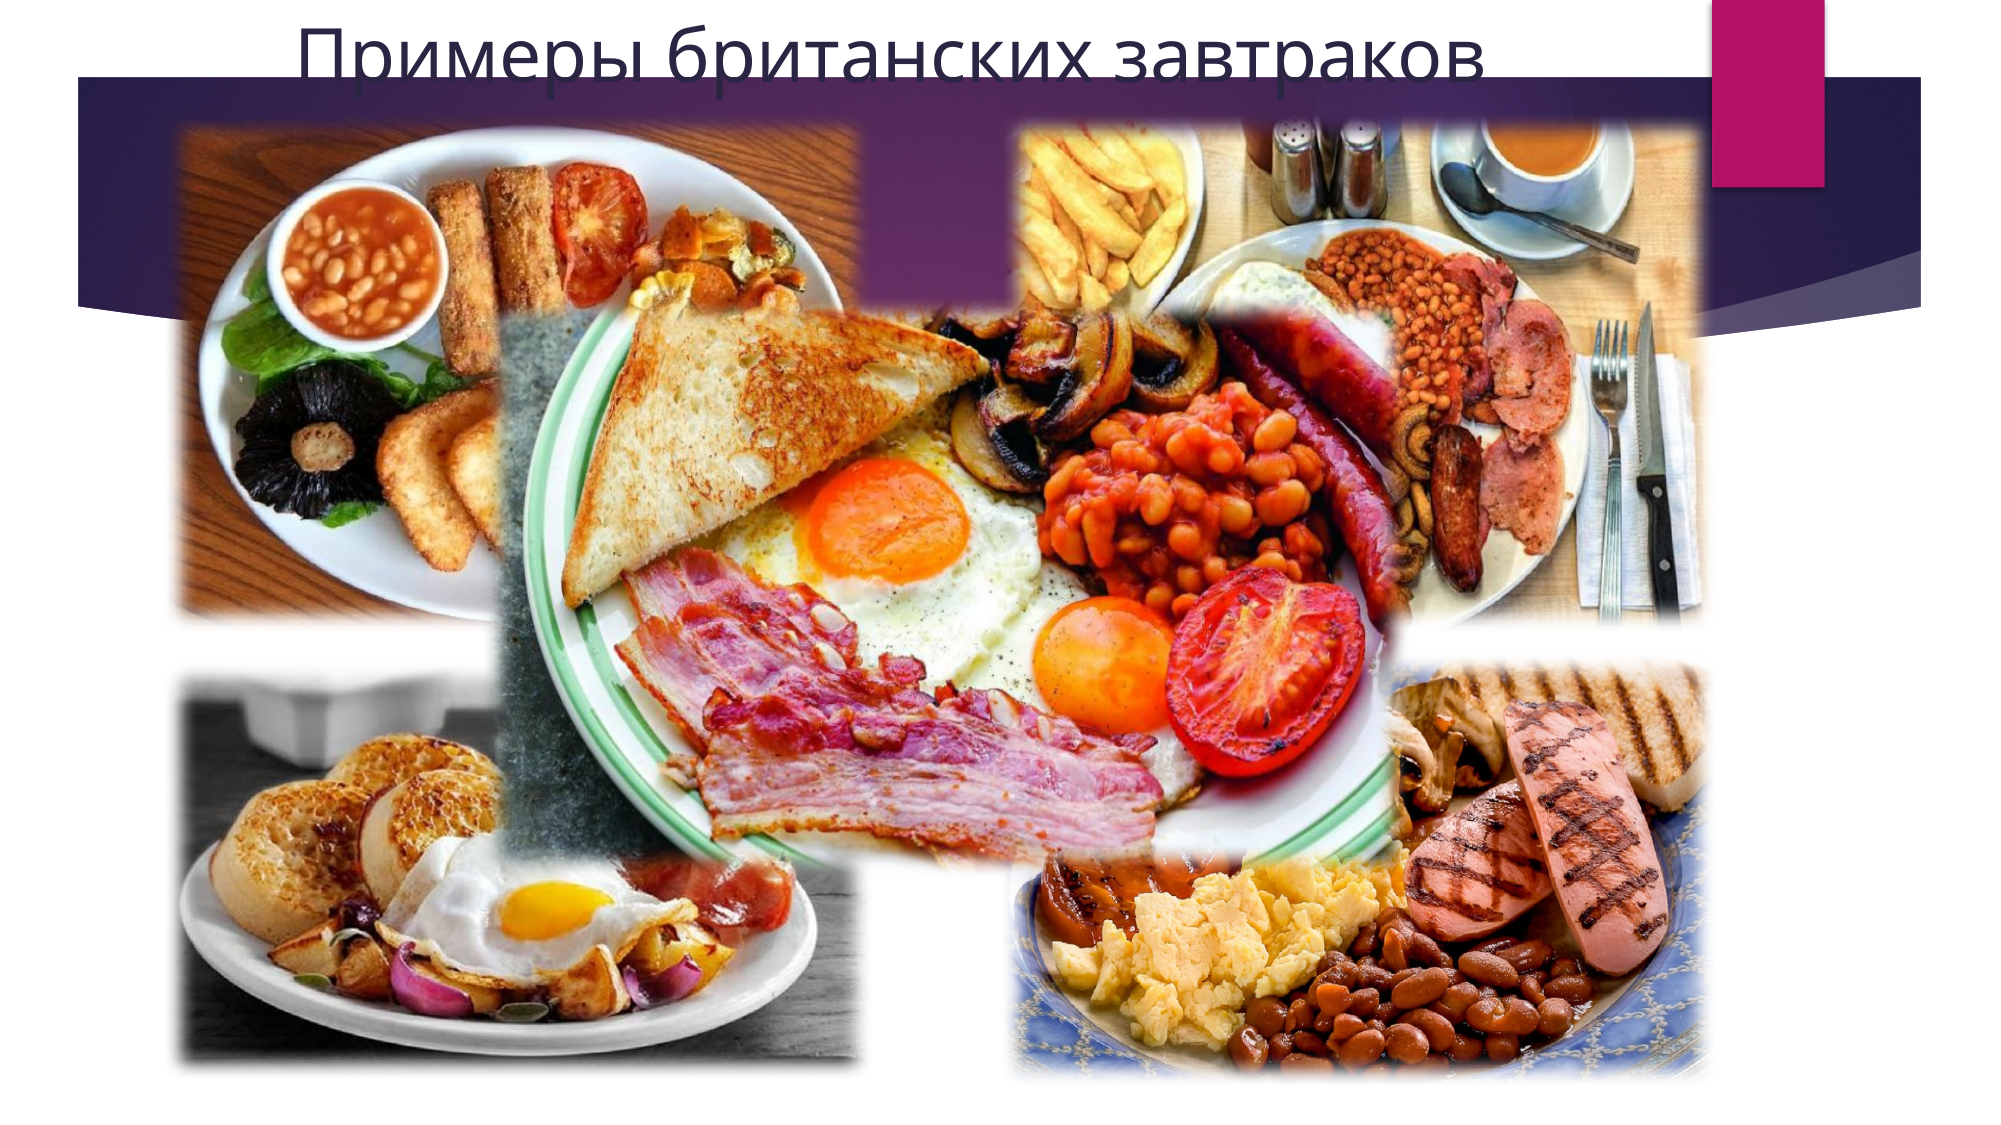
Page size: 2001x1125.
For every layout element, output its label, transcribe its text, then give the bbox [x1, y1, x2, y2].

picture [163, 111, 1716, 1087]
title Примеры британских завтраков [279, 0, 1863, 131]
